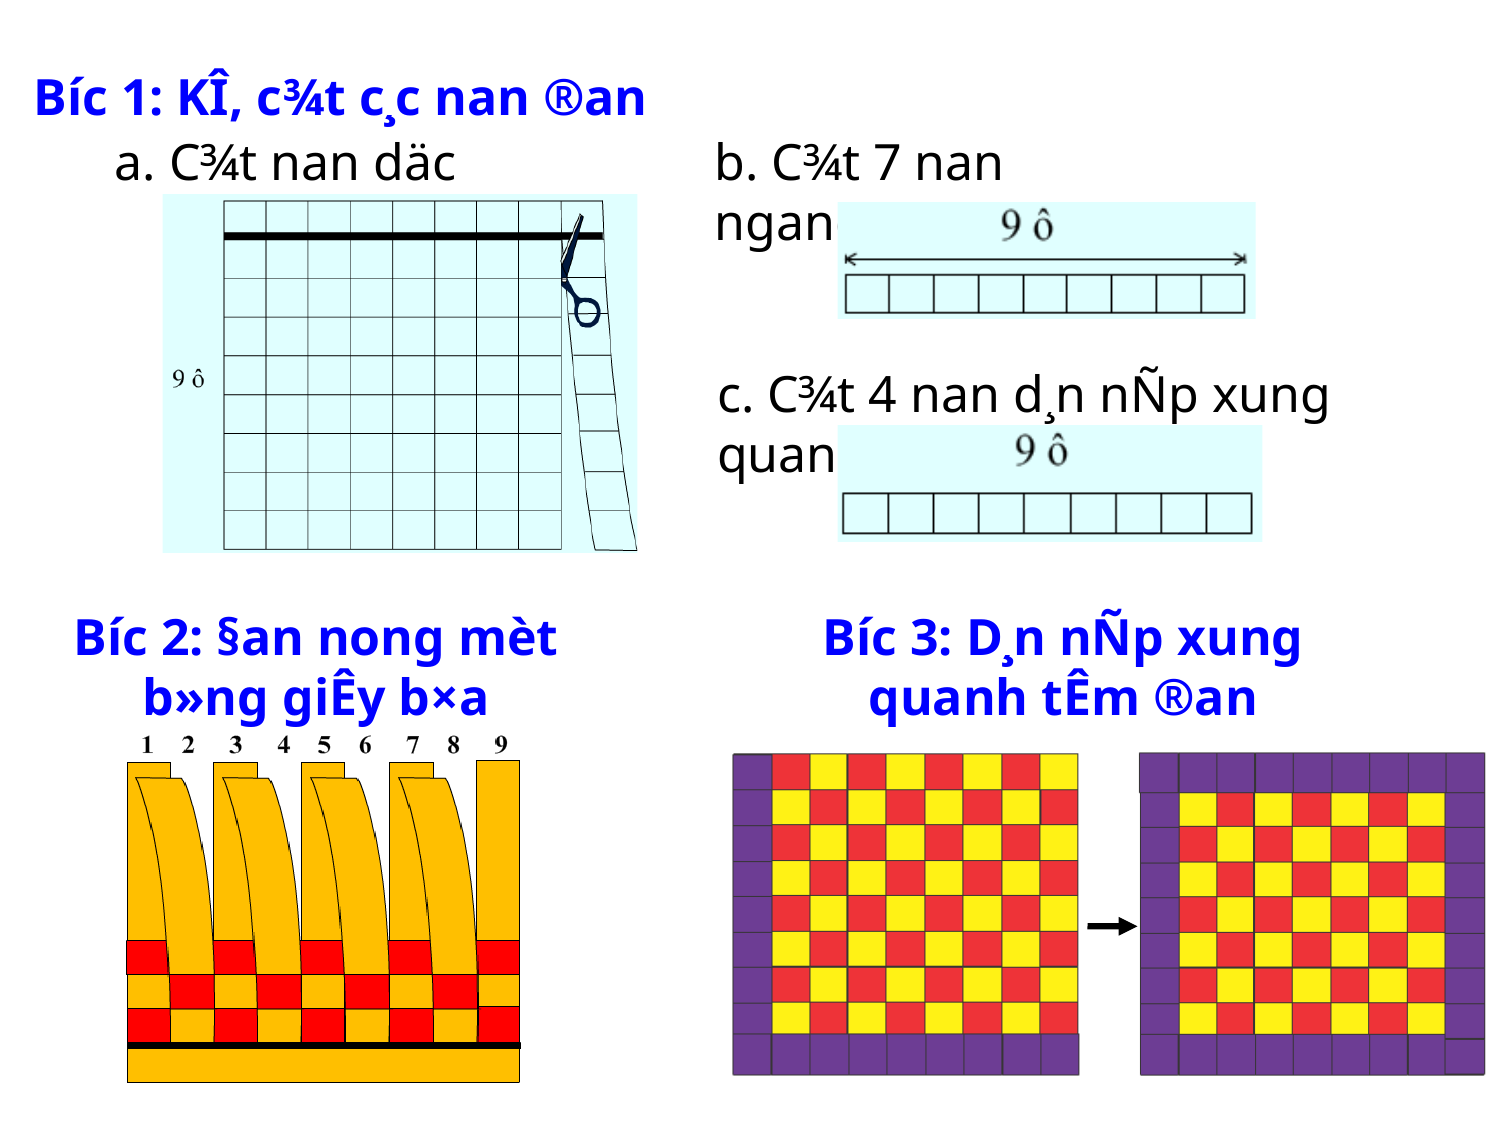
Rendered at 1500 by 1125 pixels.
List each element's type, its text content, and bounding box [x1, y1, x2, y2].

text_box b. C¾t 7 nan ngang [699, 123, 1175, 258]
text_box B­íc 1: KÎ, c¾t c¸c nan ®an [18, 58, 763, 133]
text_box c. C¾t 4 nan d¸n nÑp xung quanh [702, 354, 1453, 490]
picture [837, 202, 1256, 319]
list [119, 730, 528, 1088]
text_box B­íc 3: D¸n nÑp xung quanh tÊm ®an [789, 598, 1338, 733]
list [726, 738, 1102, 1083]
picture [837, 424, 1263, 543]
text_box B­íc 2: §an nong mèt b»ng giÊy b×a [17, 598, 614, 733]
picture [162, 194, 638, 554]
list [1124, 735, 1498, 1088]
text_box a. C¾t nan däc [99, 123, 575, 198]
